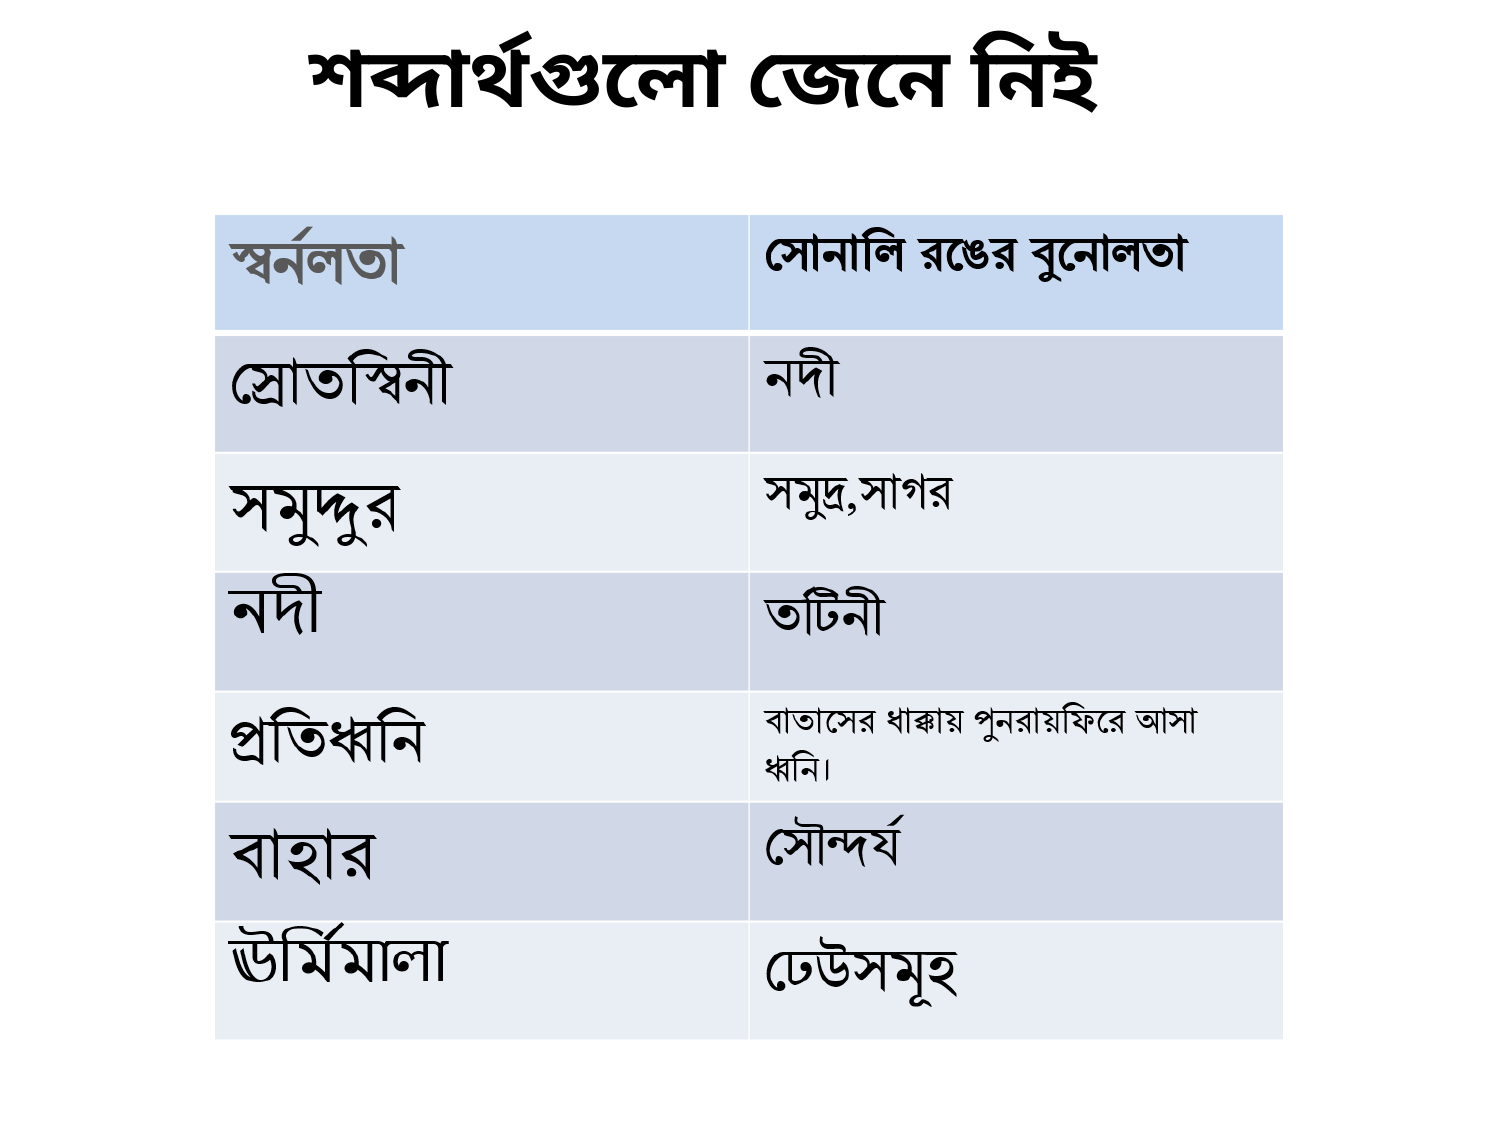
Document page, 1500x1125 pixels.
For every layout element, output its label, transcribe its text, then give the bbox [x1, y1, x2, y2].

text_box শব্দার্থগুলো জেনে নিই [294, 17, 1113, 132]
picture [212, 199, 1288, 1059]
